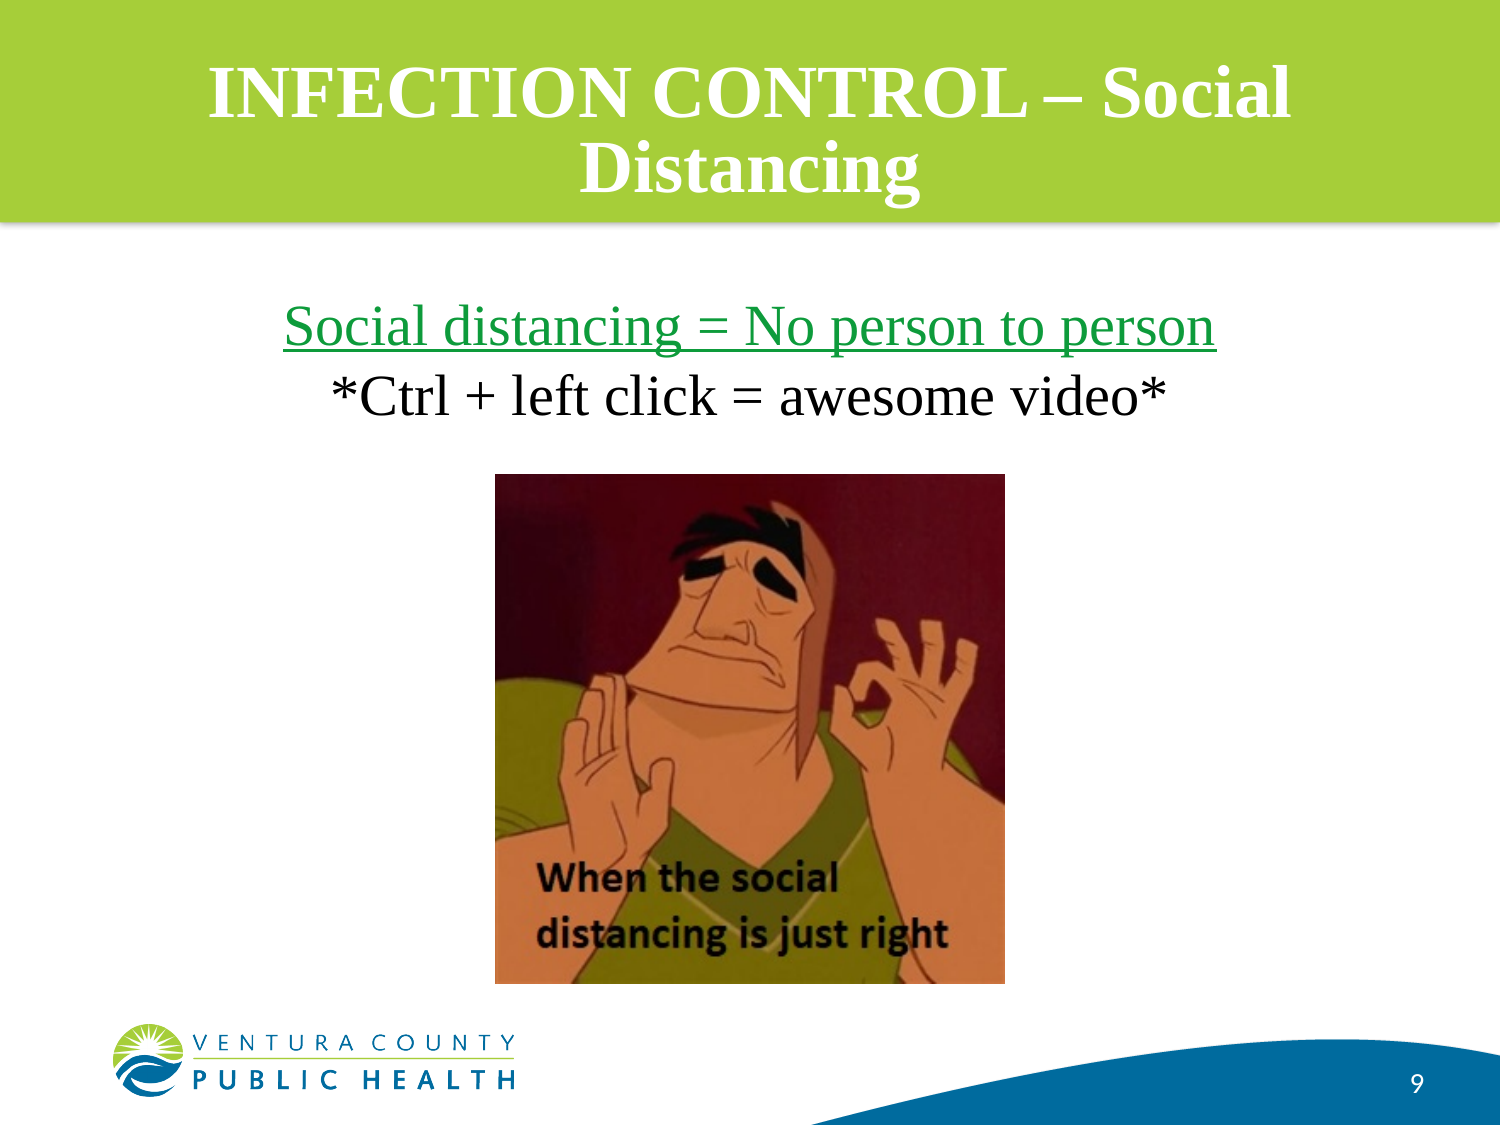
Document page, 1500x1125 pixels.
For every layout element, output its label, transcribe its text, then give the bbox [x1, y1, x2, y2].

picture [0, 223, 1500, 1125]
title INFECTION CONTROL – Social Distancing [113, 46, 1388, 220]
text_box Social distancing = No person to person *Ctrl + left click = awesome video* [268, 279, 1232, 435]
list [494, 474, 1005, 984]
